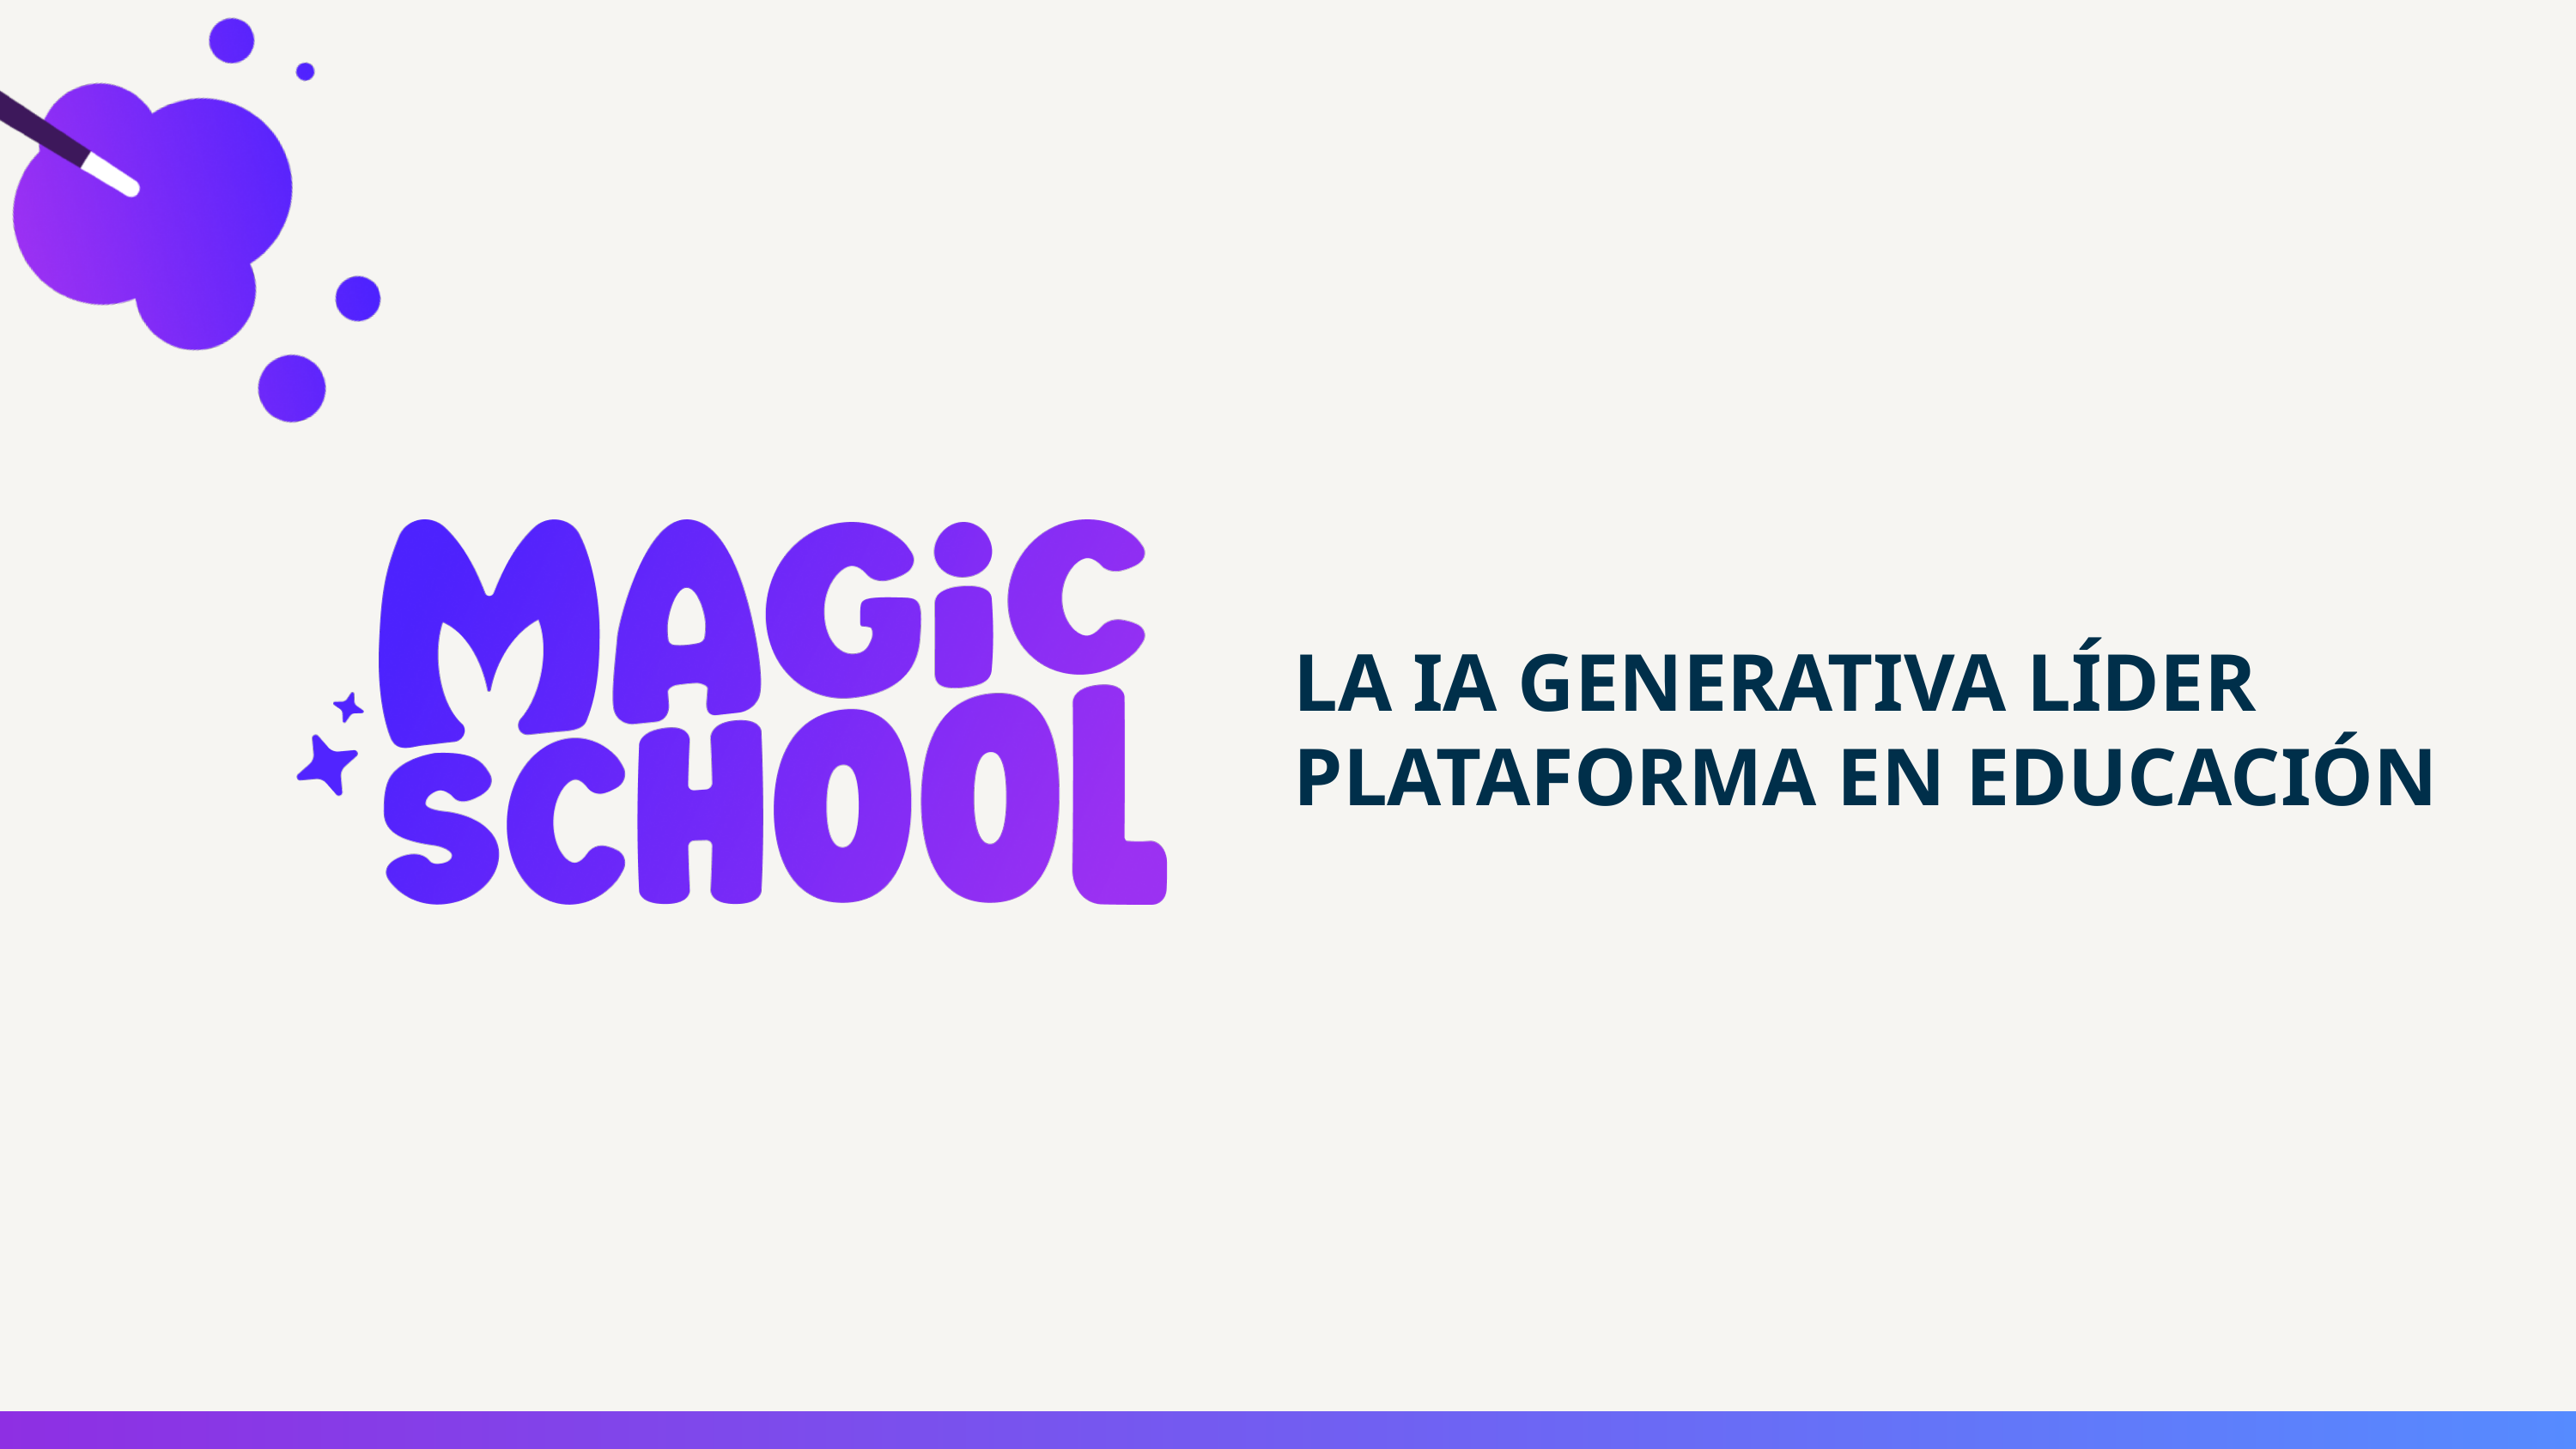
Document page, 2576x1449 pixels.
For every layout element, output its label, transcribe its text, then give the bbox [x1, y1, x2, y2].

picture [0, 0, 407, 498]
text_box LA IA GENERATIVA LÍDER PLATAFORMA EN EDUCACIÓN [1267, 607, 2576, 842]
picture [284, 519, 1169, 905]
